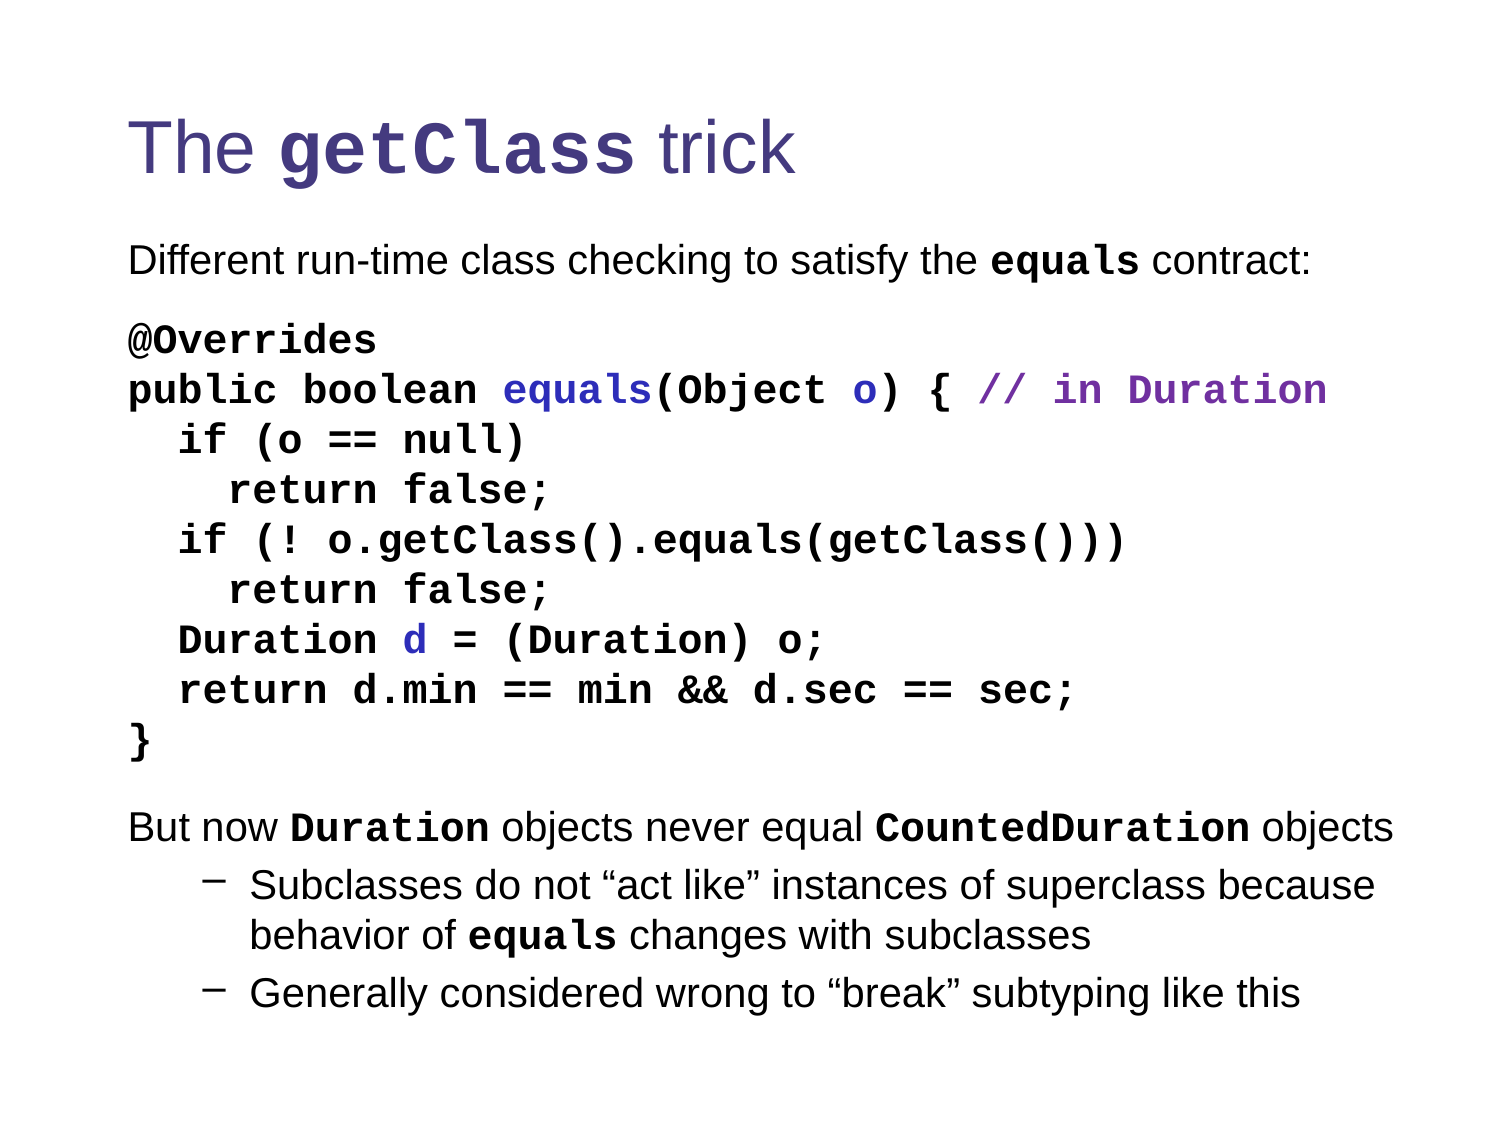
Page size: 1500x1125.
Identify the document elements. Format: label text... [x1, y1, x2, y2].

title The getClass trick [112, 50, 1388, 224]
list Different run-time class checking to satisfy the equals contract: @Overrides public boolean equals(Object o) { // in Duration if (o == null) return false; if (! o.getClass().equals(getClass())) return false; Duration d = (Duration) o; return d.min == min && d.sec == sec; } But now Duration objects never equal CountedDuration objects Subclasses do not “act like” instances of superclass because behavior of equals changes with subclasses Generally considered wrong to “break” subtyping like this [112, 224, 1500, 1088]
